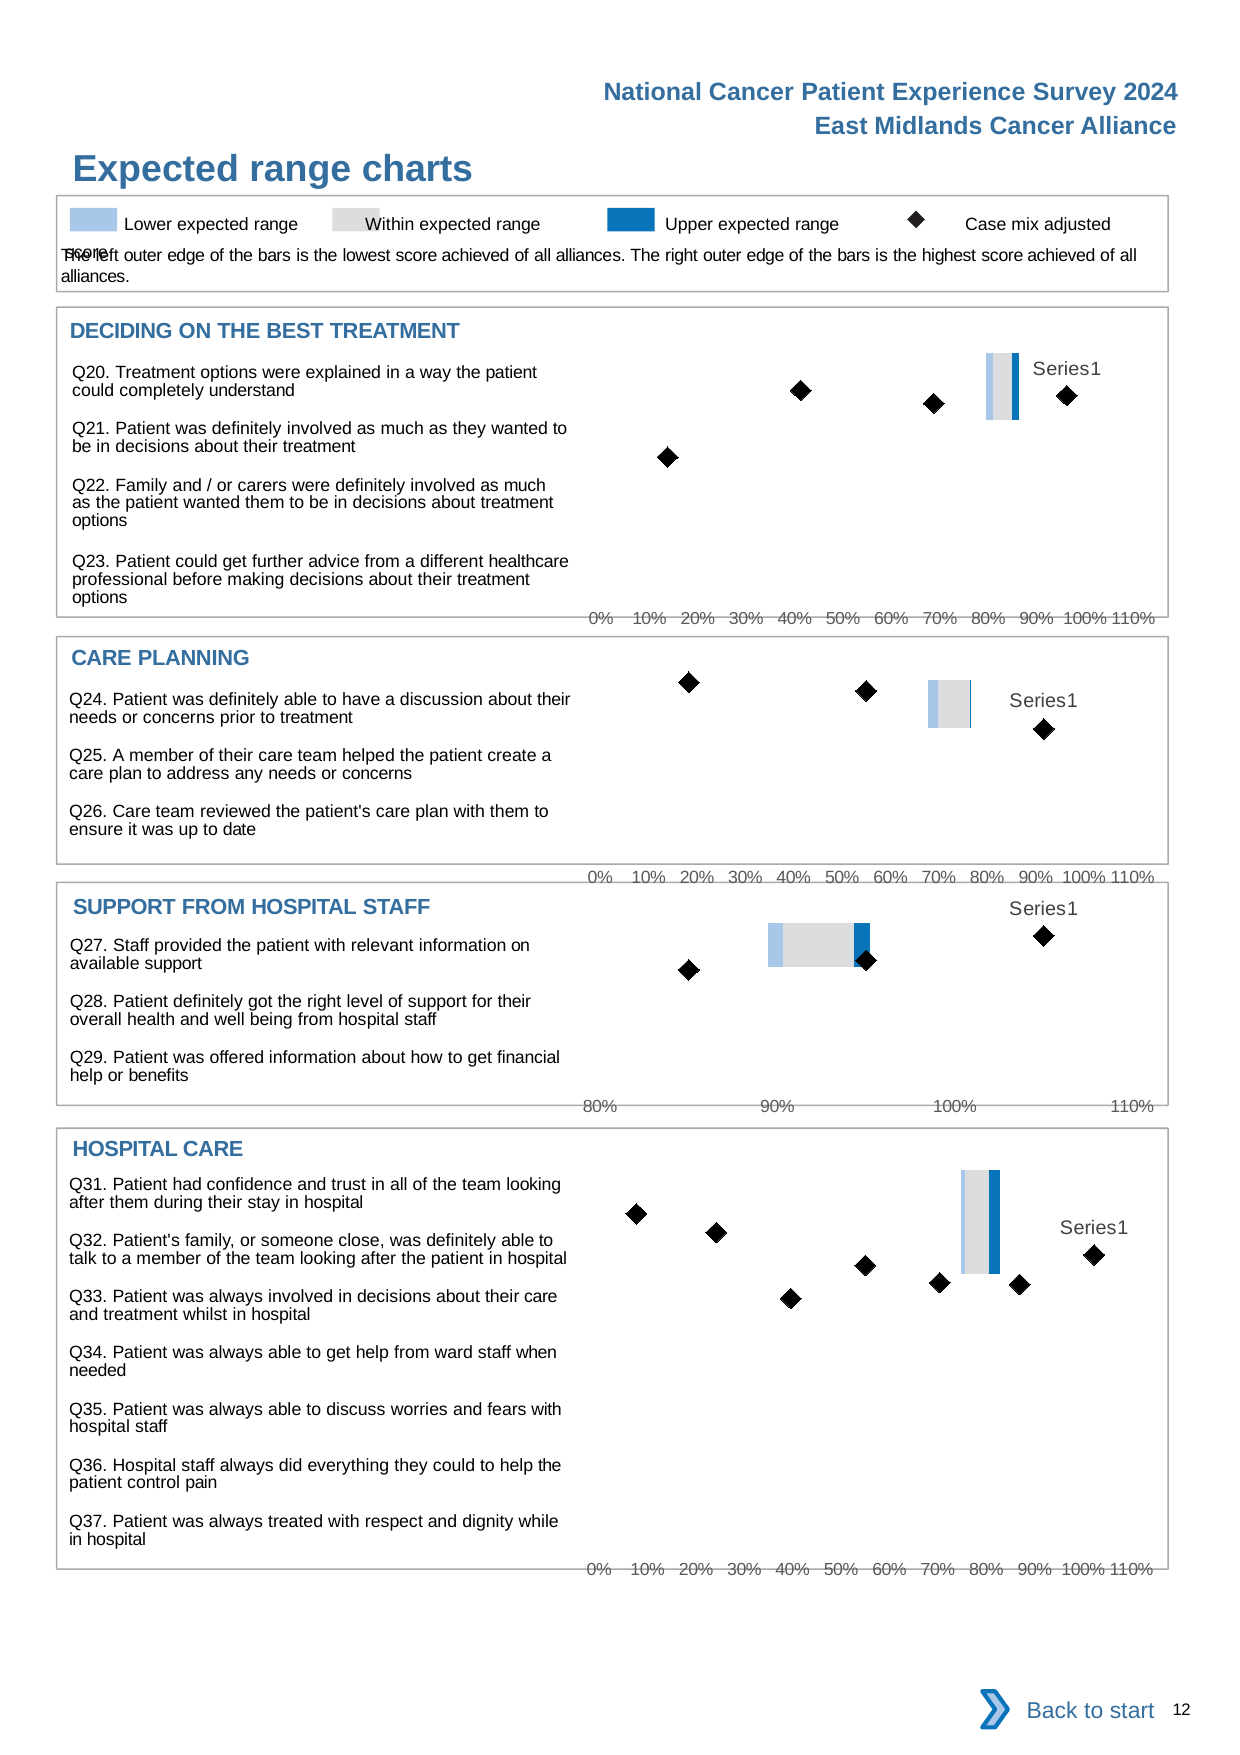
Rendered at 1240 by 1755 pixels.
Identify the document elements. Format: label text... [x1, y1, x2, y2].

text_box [56, 306, 571, 618]
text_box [56, 636, 569, 865]
slide_number 12 [1176, 1699, 1234, 1720]
text_box National Cancer Patient Experience Survey 2024 [588, 68, 1194, 113]
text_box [56, 1127, 572, 1570]
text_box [45, 195, 1183, 295]
text_box East Midlands Cancer Alliance [799, 113, 1193, 147]
chart [574, 295, 1168, 1116]
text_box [56, 882, 569, 1106]
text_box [981, 1677, 1170, 1741]
chart [574, 1126, 1166, 1580]
title Expected range charts [70, 144, 690, 193]
